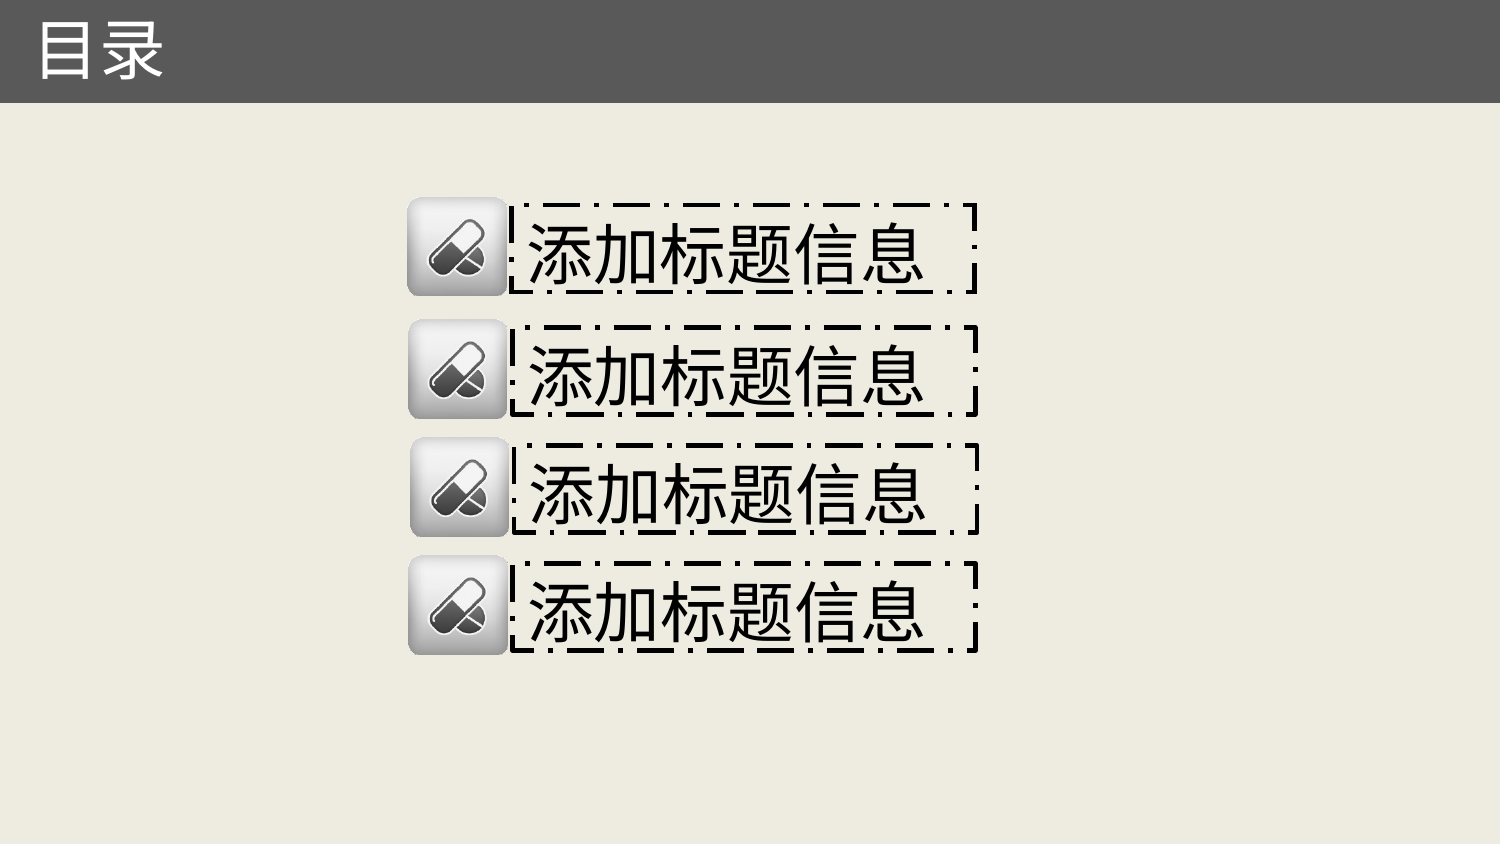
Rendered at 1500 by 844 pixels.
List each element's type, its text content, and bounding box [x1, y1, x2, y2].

picture [407, 197, 507, 296]
list 目录 [17, 0, 951, 103]
picture [408, 555, 508, 655]
list 添加标题信息 [510, 325, 978, 417]
picture [408, 319, 507, 419]
list 添加标题信息 [512, 443, 979, 535]
picture [410, 437, 509, 537]
list 添加标题信息 [510, 561, 978, 653]
list 添加标题信息 [509, 203, 977, 294]
